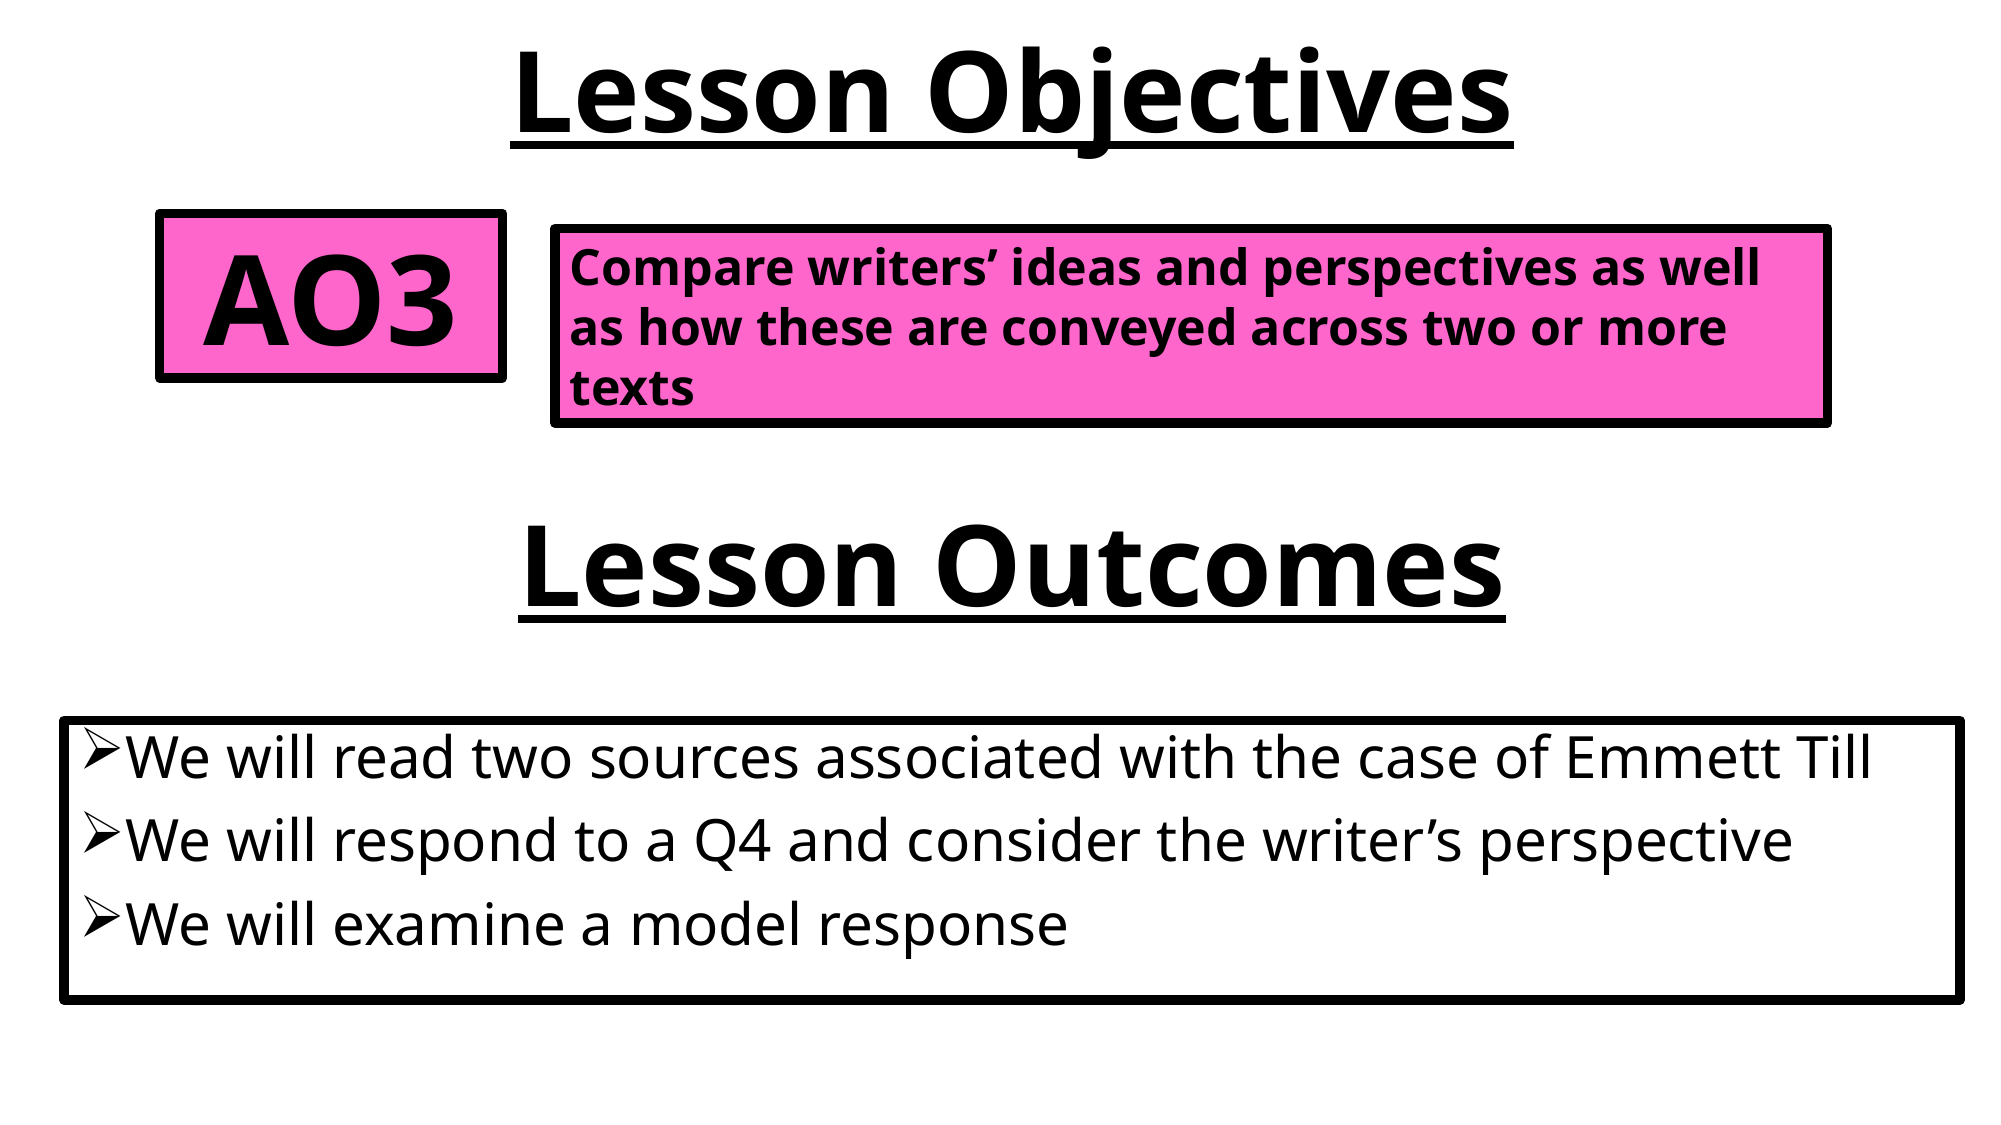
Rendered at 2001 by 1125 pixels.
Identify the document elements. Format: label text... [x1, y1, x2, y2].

text_box AO3 [159, 213, 503, 379]
text_box Lesson Outcomes [503, 486, 1521, 637]
text_box Compare writers’ ideas and perspectives as well as how these are conveyed across two or more texts [555, 228, 1828, 424]
list We will read two sources associated with the case of Emmett Till We will respond to a Q4 and consider the writer’s perspective We will examine a model response [59, 716, 1965, 1005]
text_box Lesson Objectives [495, 12, 1529, 163]
